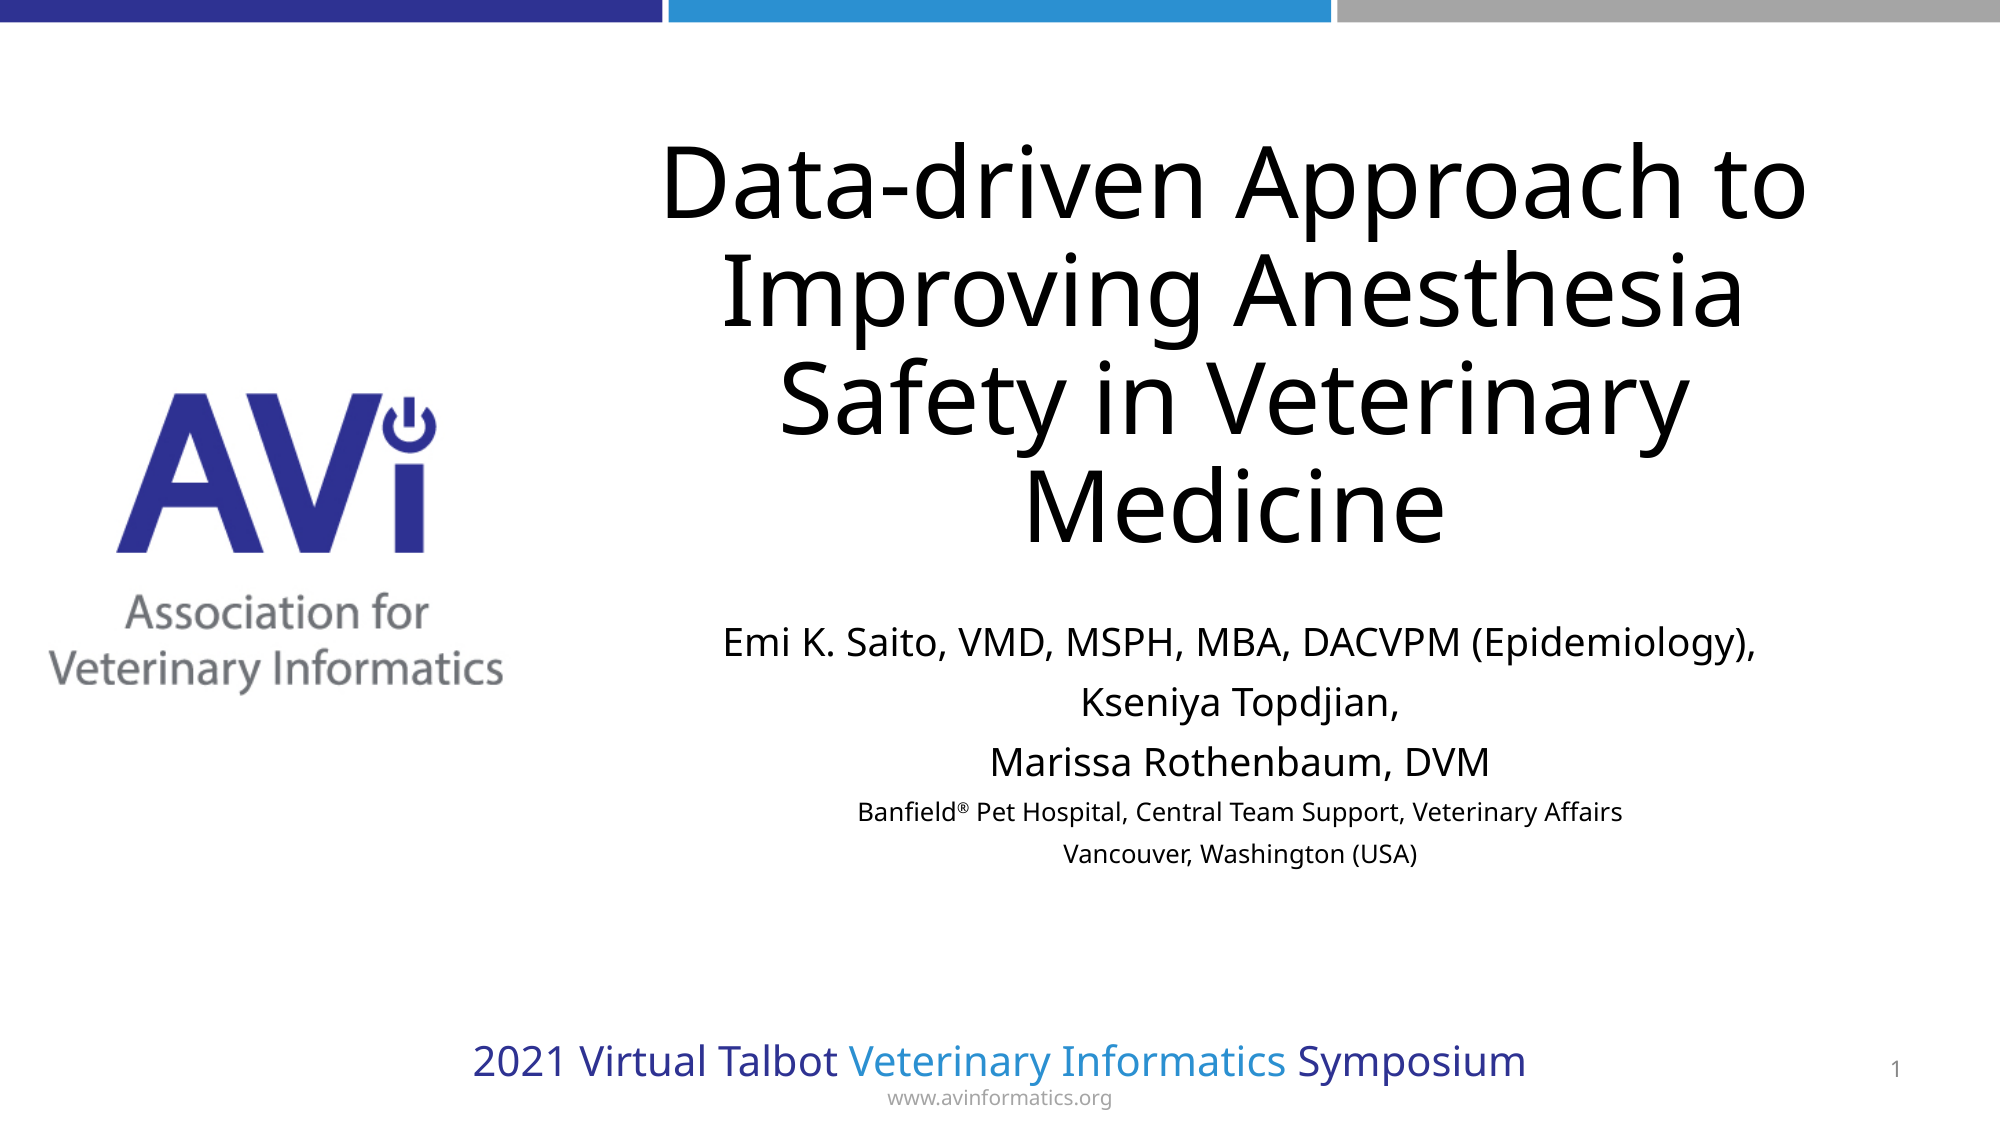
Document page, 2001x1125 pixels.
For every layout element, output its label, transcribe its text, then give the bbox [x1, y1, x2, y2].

slide_number 1 [1773, 1040, 1918, 1101]
picture [27, 300, 522, 795]
title Data-driven Approach to Improving Anesthesia Safety in Veterinary Medicine [551, 180, 1918, 572]
subtitle Emi K. Saito, VMD, MSPH, MBA, DACVPM (Epidemiology), Kseniya Topdjian, Marissa Rothenbaum, DVM Banfield® Pet Hospital, Central Team Support, Veterinary Affairs Vancouver, Washington (USA) [551, 605, 1918, 877]
